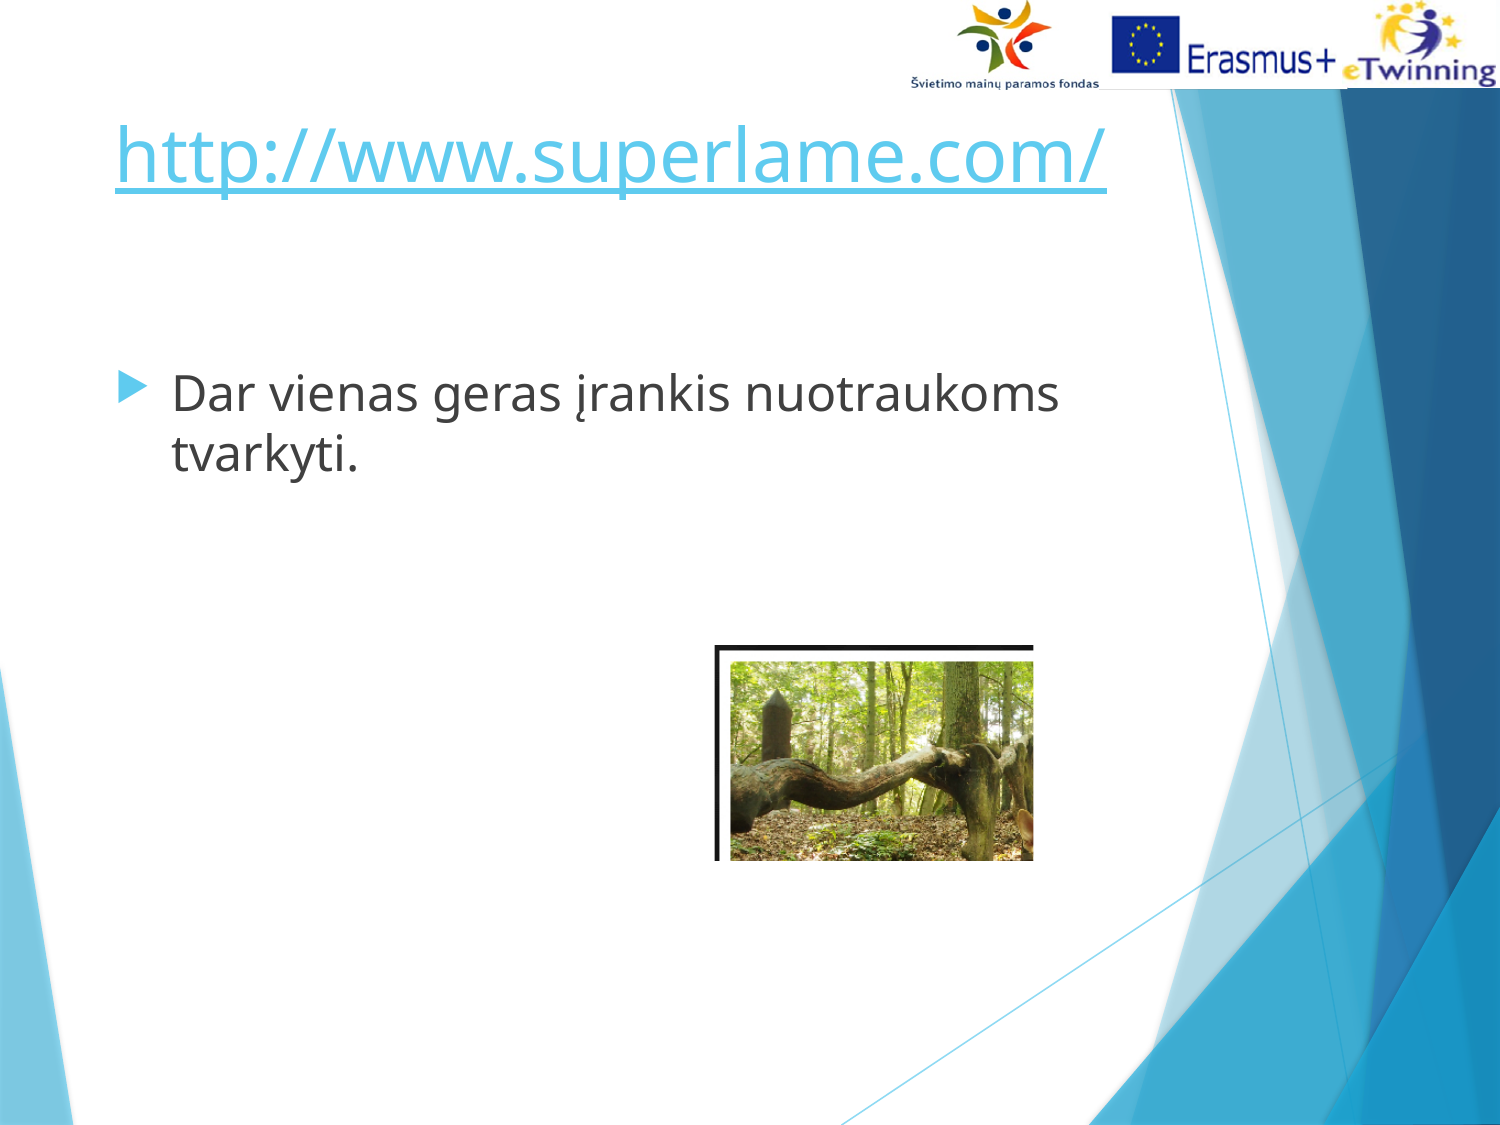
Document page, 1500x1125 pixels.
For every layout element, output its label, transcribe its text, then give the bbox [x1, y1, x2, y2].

picture [910, 0, 1500, 91]
text_box [822, 363, 854, 450]
picture [714, 644, 1034, 861]
list Dar vienas geras įrankis nuotraukoms tvarkyti. [99, 354, 1142, 992]
title http://www.superlame.com/ [99, 99, 1142, 317]
